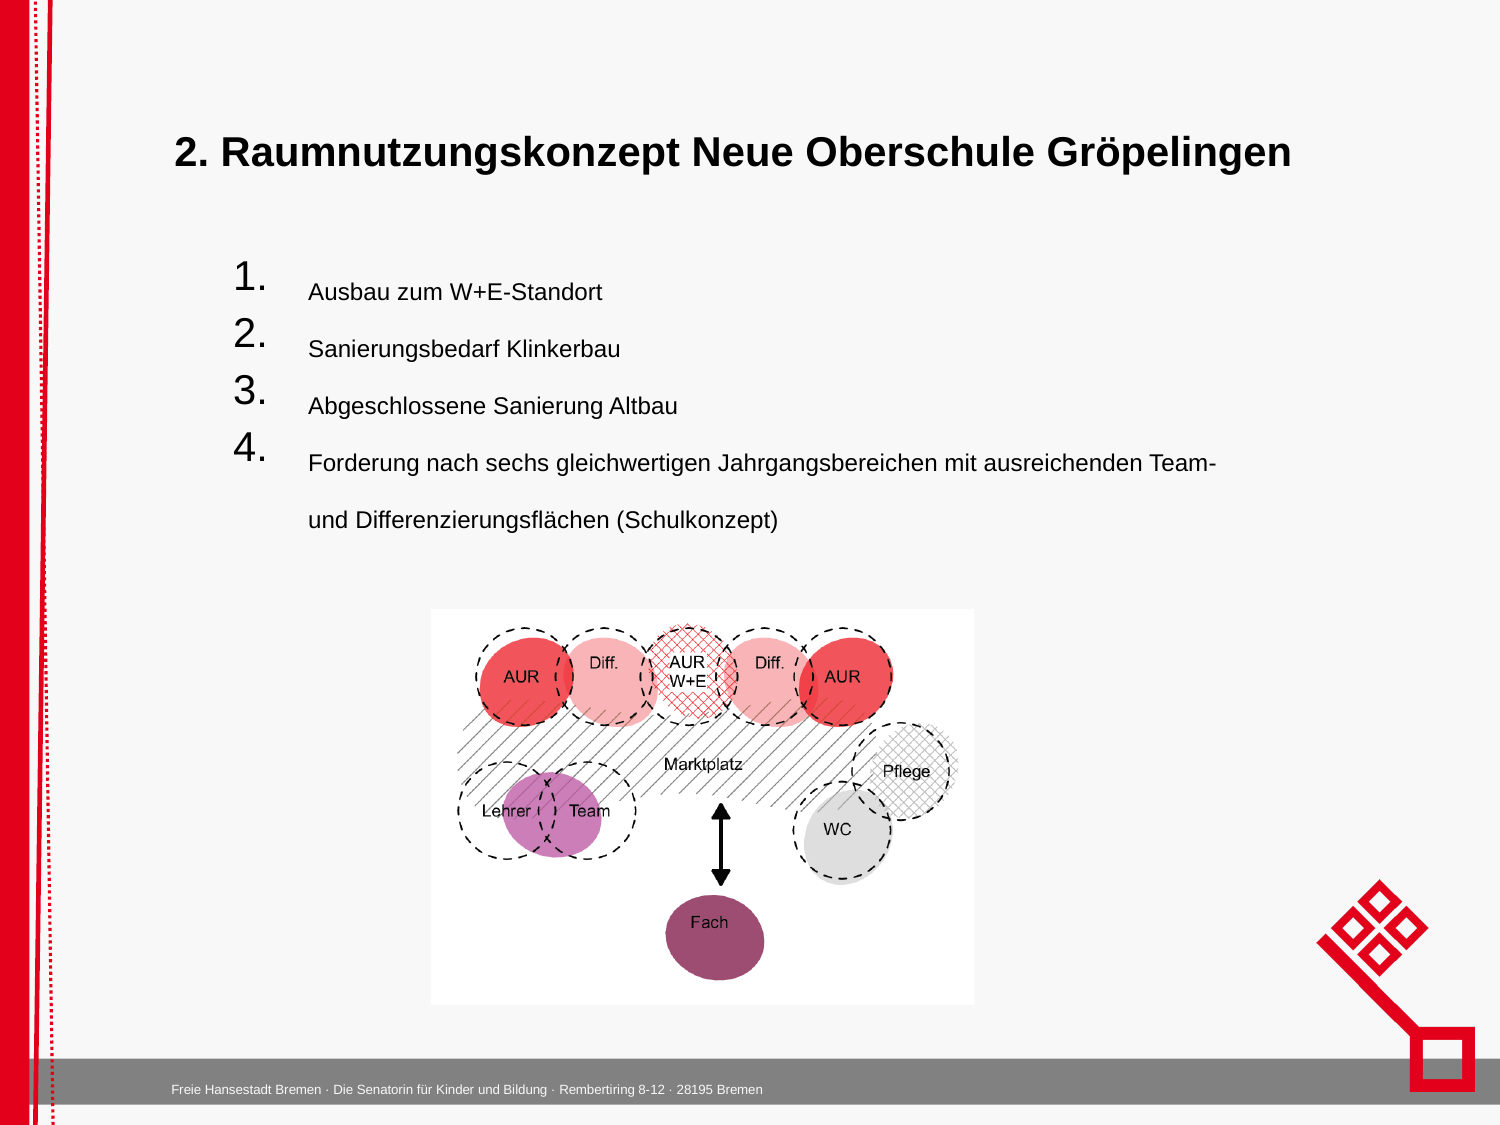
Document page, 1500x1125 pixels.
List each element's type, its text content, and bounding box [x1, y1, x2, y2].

picture [1316, 879, 1475, 1092]
title 2. Raumnutzungskonzept Neue Oberschule Gröpelingen [159, 66, 1423, 241]
text_box Ausbau zum W+E-Standort Sanierungsbedarf Klinkerbau Abgeschlossene Sanierung Altbau Forderung nach sechs gleichwertigen Jahrgangsbereichen mit ausreichenden Team- und Differenzierungsflächen (Schulkonzept) [218, 184, 1247, 541]
picture [431, 609, 975, 1005]
